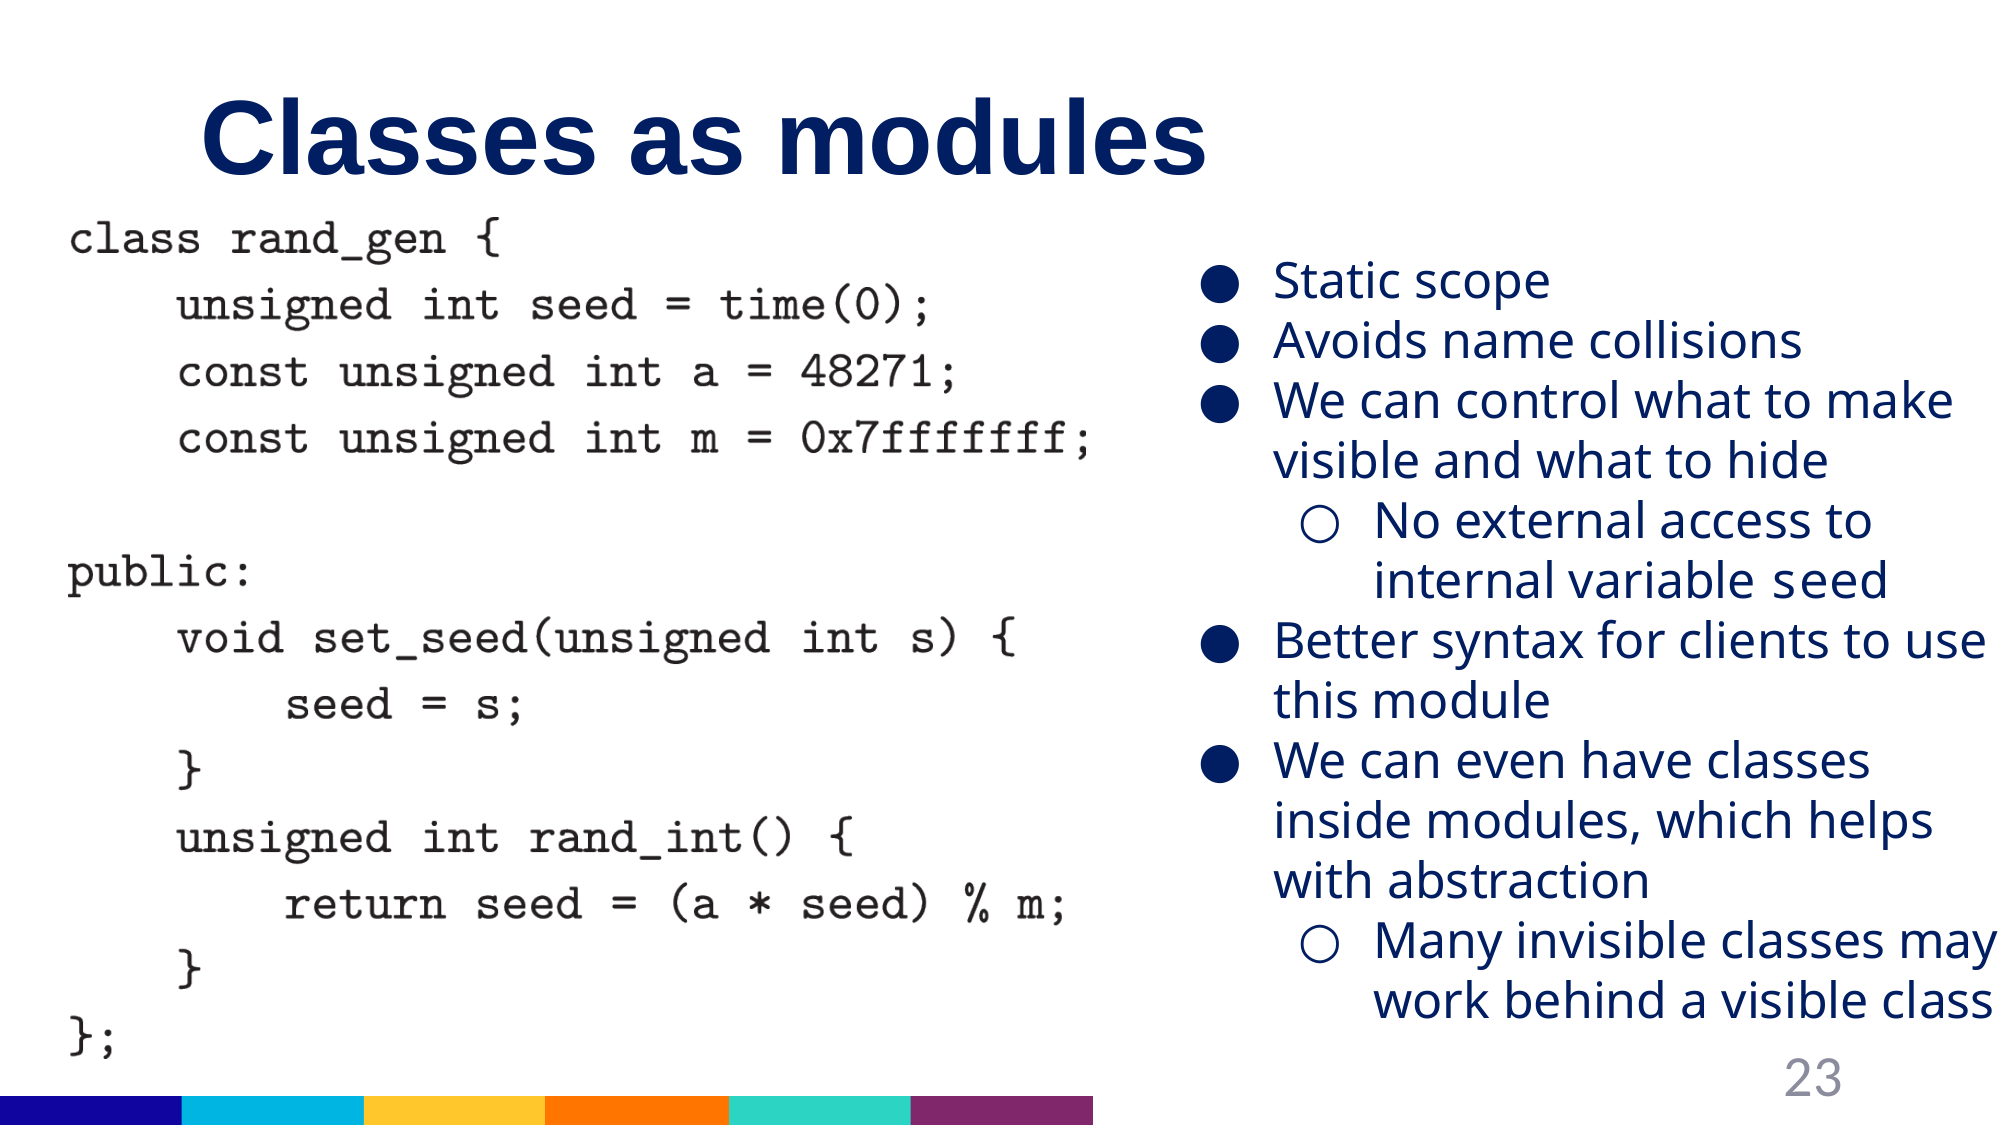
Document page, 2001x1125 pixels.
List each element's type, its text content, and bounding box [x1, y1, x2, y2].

picture [68, 217, 1086, 1059]
text_box Static scope Avoids name collisions We can control what to make visible and what to hide No external access to internal variable seed Better syntax for clients to use this module We can even have classes inside modules, which helps with abstraction Many invisible classes may work behind a visible class [1153, 228, 2000, 1053]
title Classes as modules [180, 63, 1830, 179]
slide_number 23 [1412, 1053, 1863, 1103]
